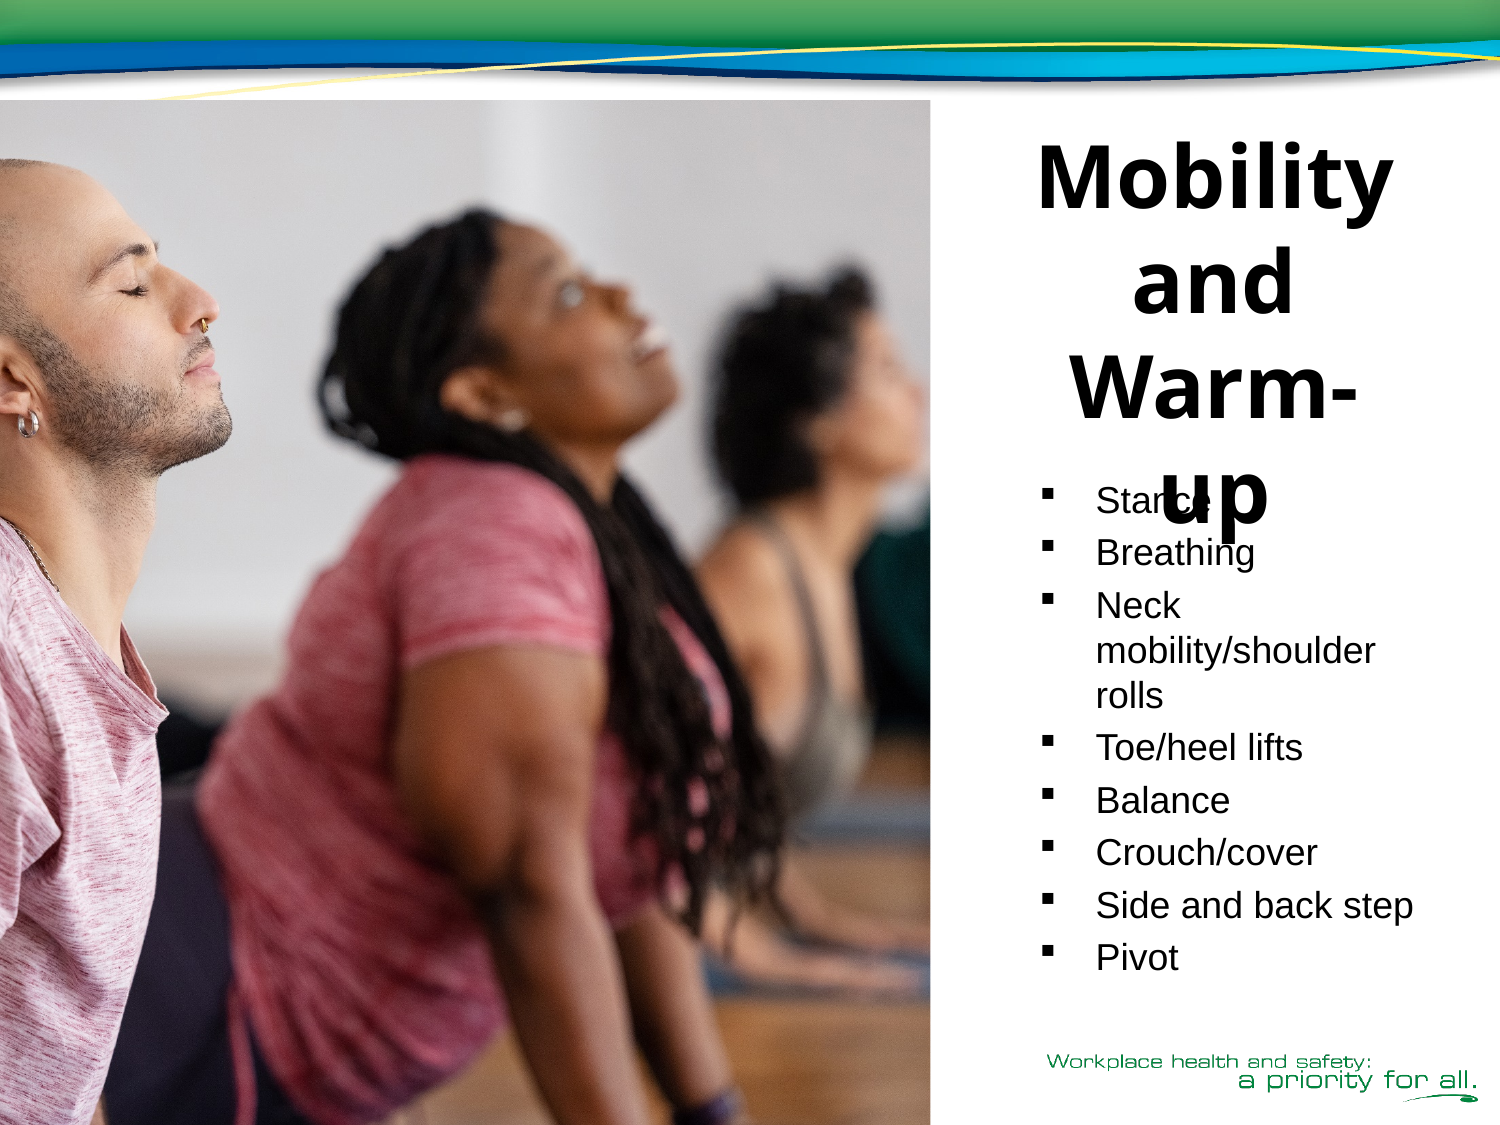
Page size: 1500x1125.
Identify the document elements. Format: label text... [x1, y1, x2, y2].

list Stance Breathing Neck mobility/shoulder rolls Toe/heel lifts Balance Crouch/cover Side and back step Pivot [1024, 468, 1447, 1059]
title Mobility and Warm-up [1003, 113, 1426, 346]
picture [1037, 1041, 1487, 1113]
picture [0, 0, 1500, 1125]
